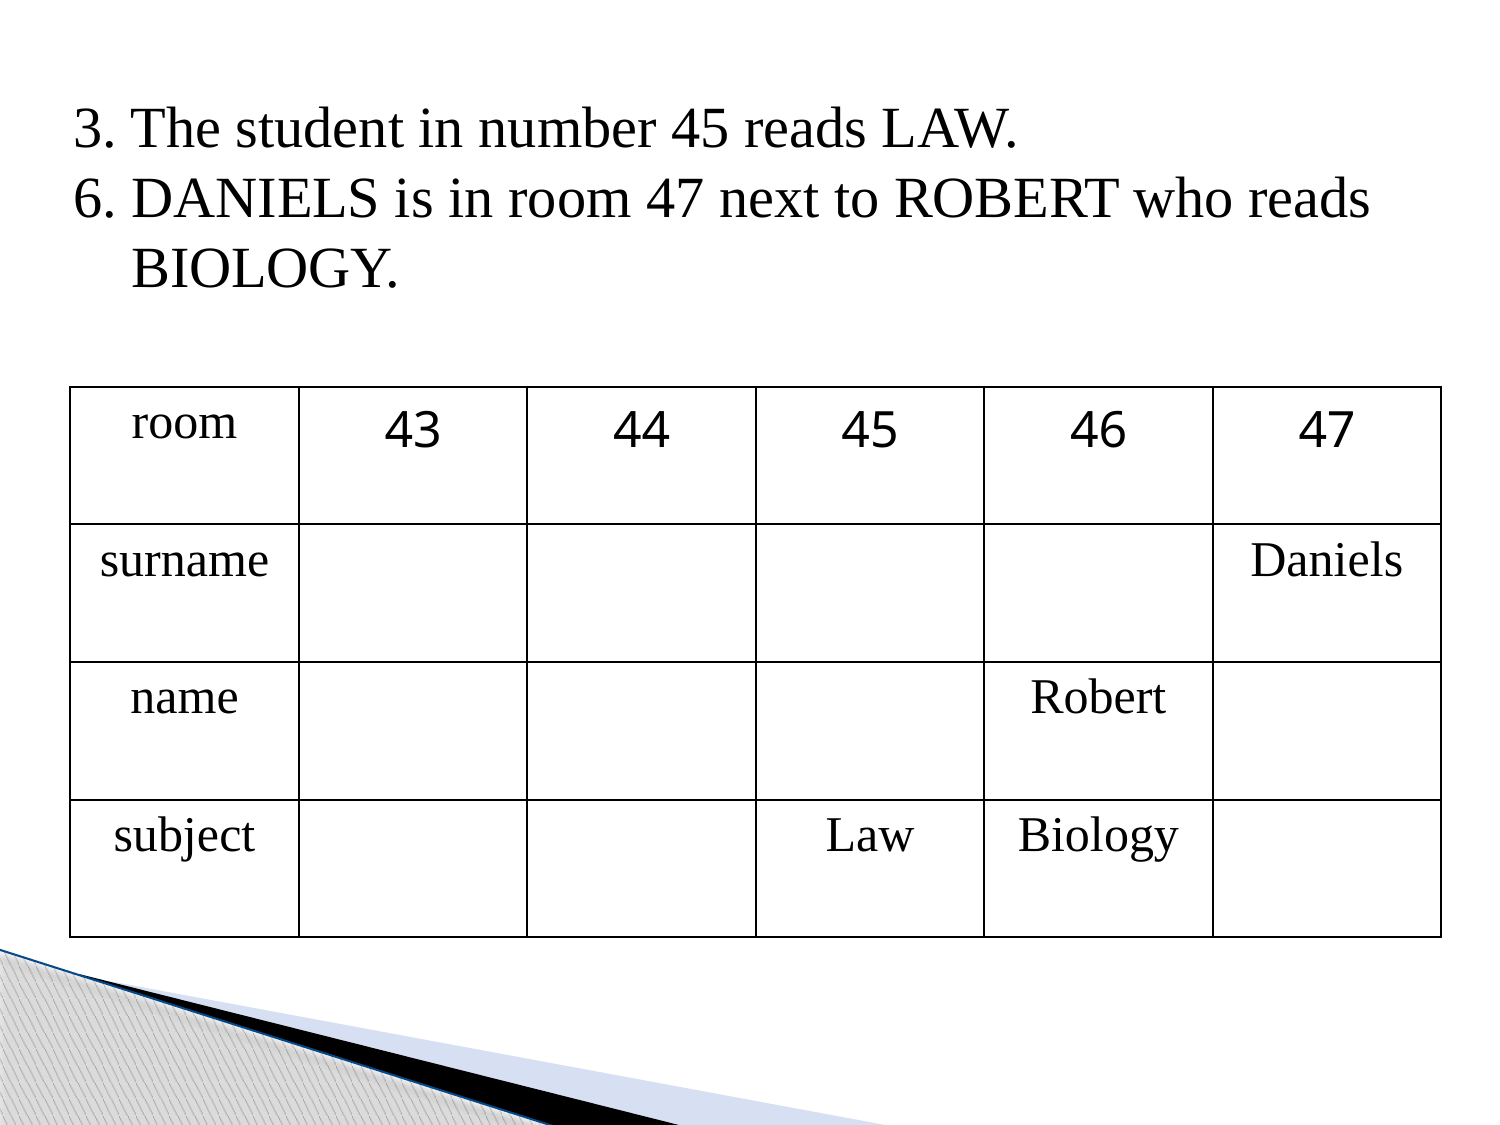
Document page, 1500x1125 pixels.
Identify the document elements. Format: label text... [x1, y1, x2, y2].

table_cell subject [71, 801, 298, 936]
table_cell [300, 801, 526, 936]
table_cell Law [757, 801, 983, 936]
table_cell name [71, 663, 298, 799]
text_box 3. The student in number 45 reads LAW. 6. DANIELS is in room 47 next to ROBERT who reads BIOLOGY. [58, 82, 1430, 307]
table_header 46 [985, 388, 1212, 523]
table_cell [757, 663, 983, 799]
table_header 45 [757, 388, 983, 523]
table_cell [300, 525, 526, 661]
table_header room [71, 388, 298, 523]
table_cell [528, 663, 755, 799]
table_cell [528, 525, 755, 661]
table_header 47 [1214, 388, 1440, 523]
table_cell Biology [985, 801, 1212, 936]
table_cell surname [71, 525, 298, 661]
table_cell [1214, 663, 1440, 799]
table_cell [1214, 801, 1440, 936]
table_cell [985, 525, 1212, 661]
table_cell [300, 663, 526, 799]
table_cell [757, 525, 983, 661]
table_header 44 [528, 388, 755, 523]
table_cell Daniels [1214, 525, 1440, 661]
table_cell [528, 801, 755, 936]
table_header 43 [300, 388, 526, 523]
table_cell Robert [985, 663, 1212, 799]
